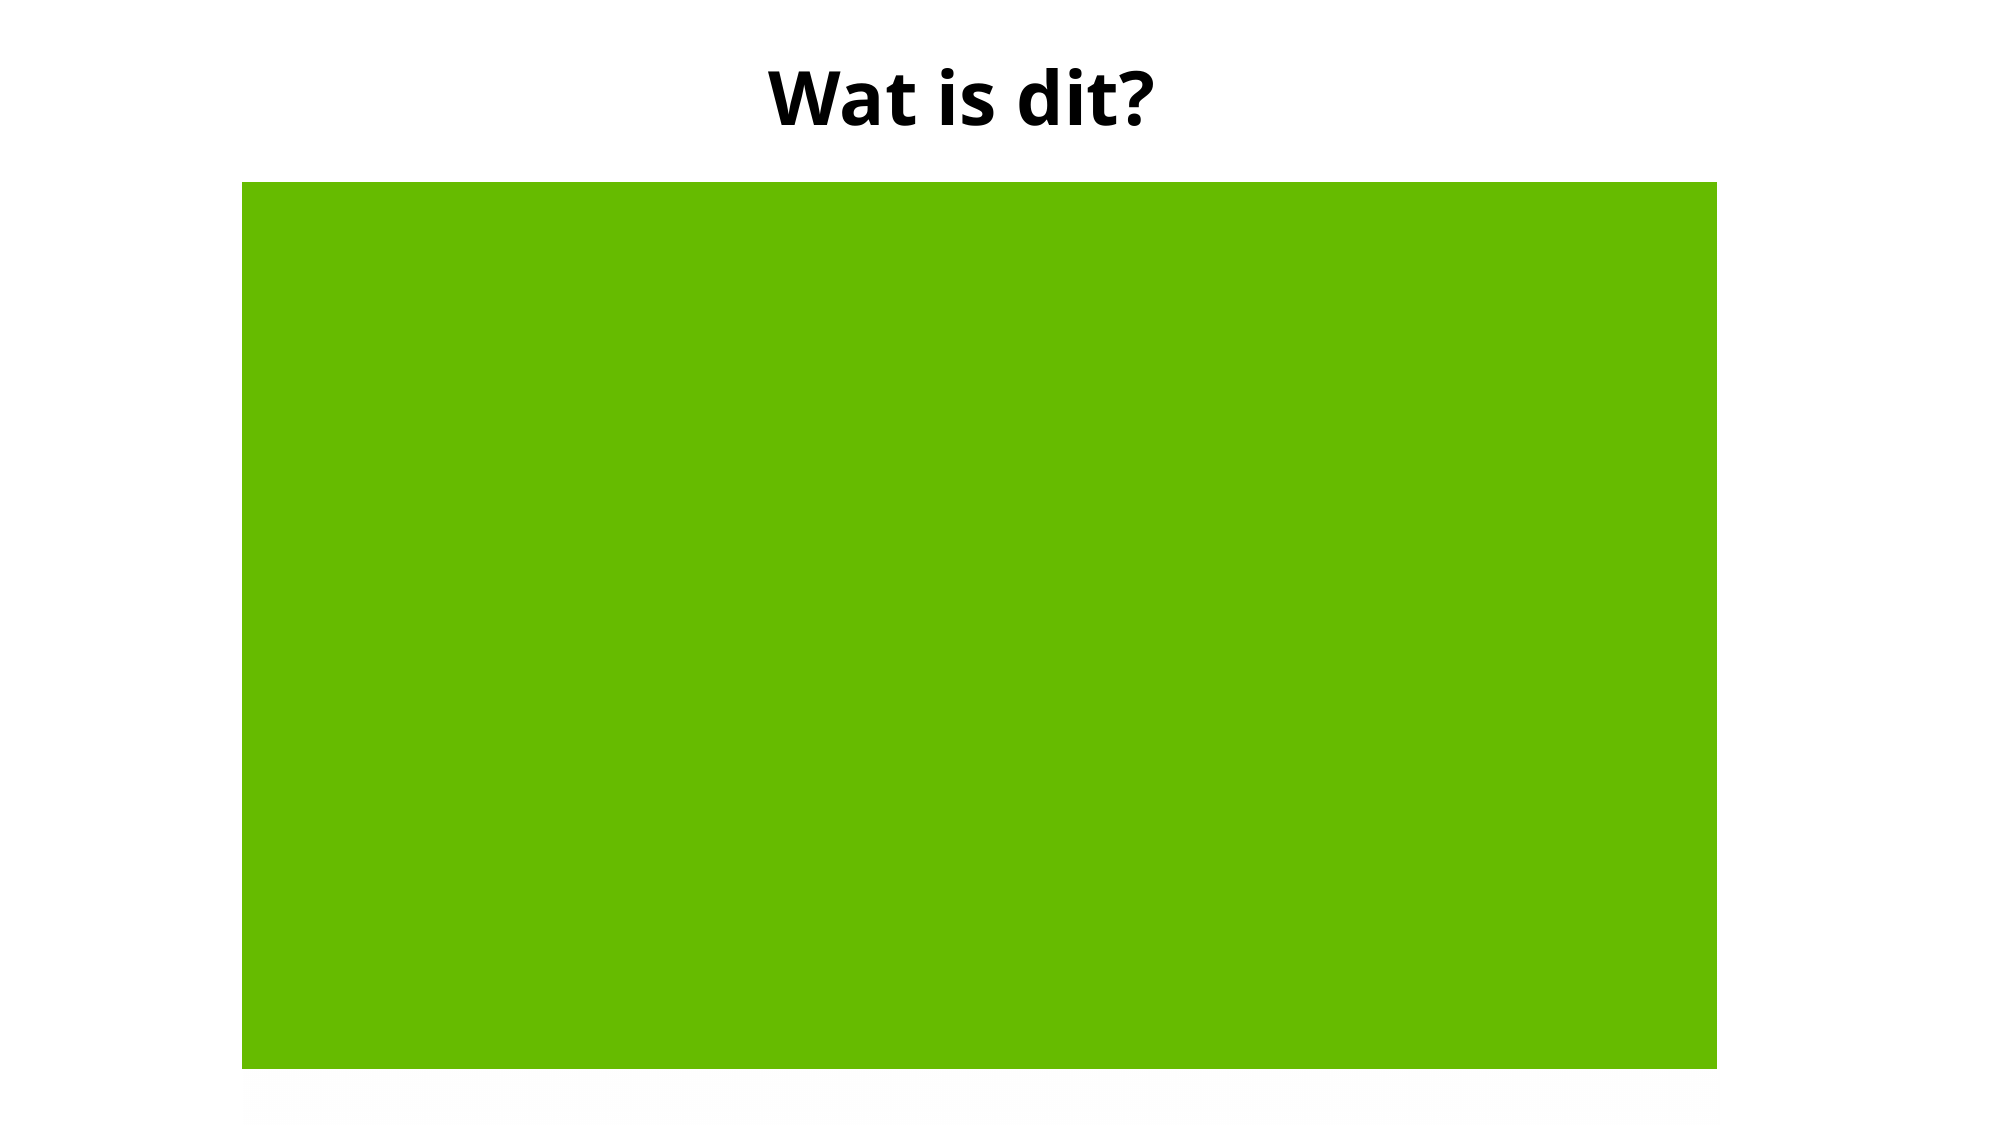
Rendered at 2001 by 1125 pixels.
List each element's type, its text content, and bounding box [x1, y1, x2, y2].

picture [243, 184, 1720, 1125]
text_box Wat is dit? [754, 42, 2000, 148]
